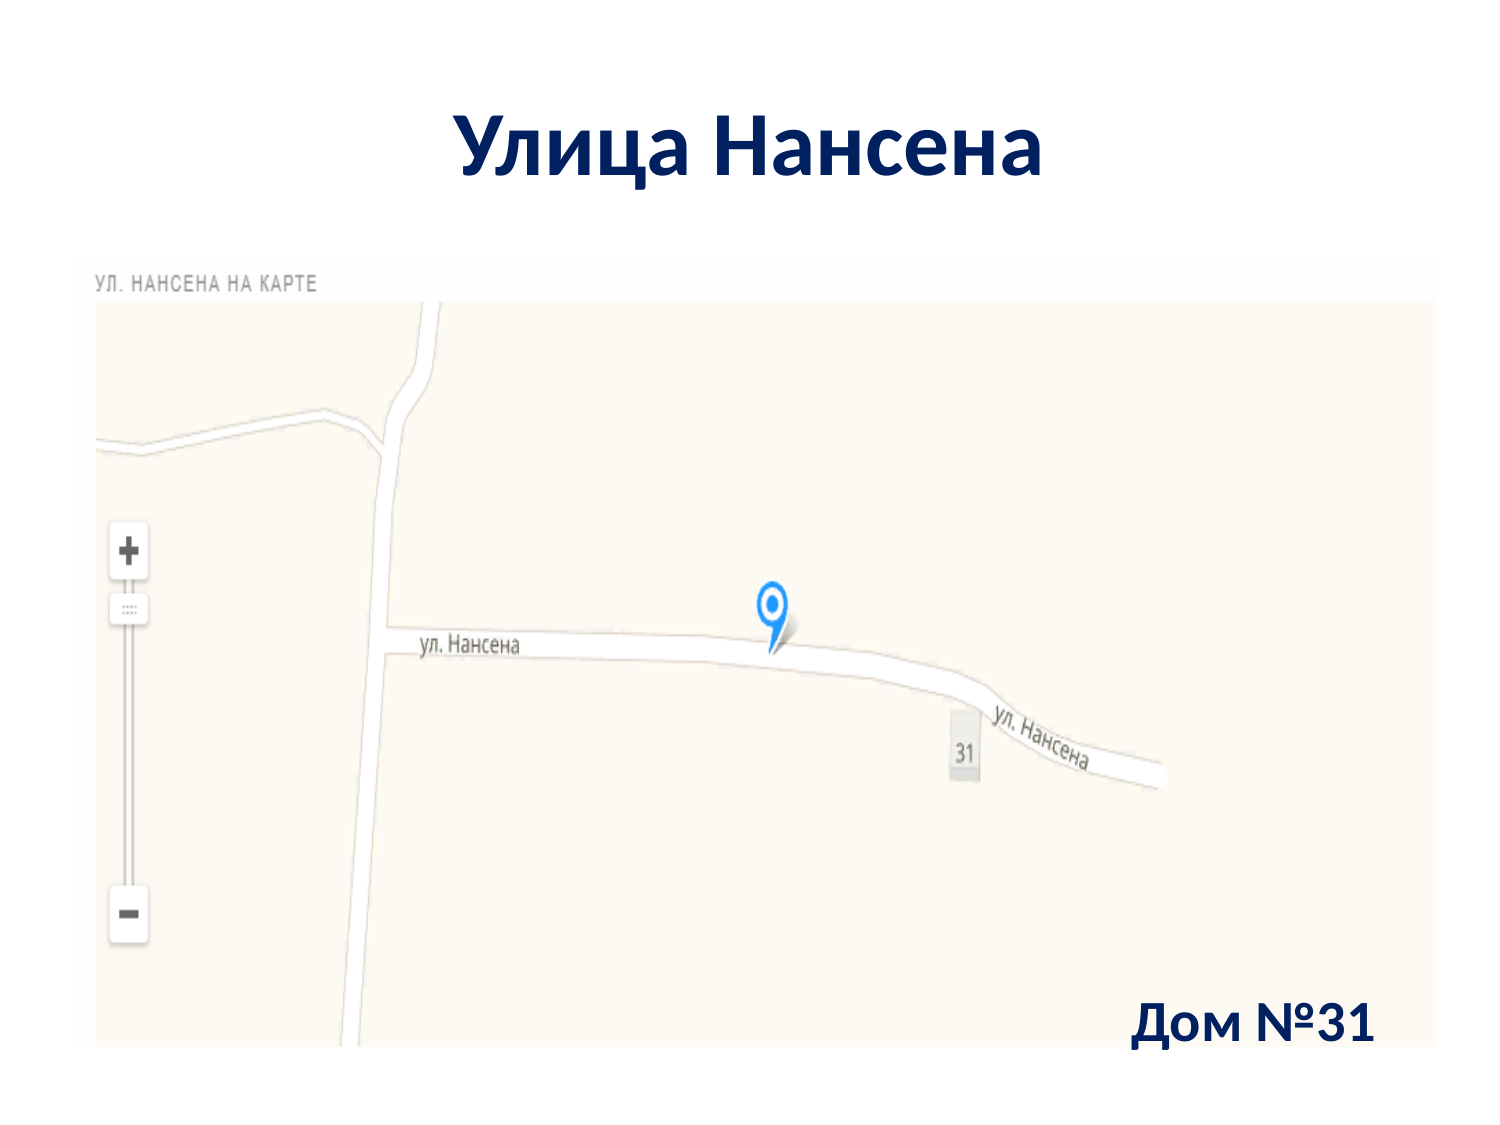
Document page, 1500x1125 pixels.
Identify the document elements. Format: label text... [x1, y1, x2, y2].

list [76, 255, 1436, 1047]
title Улица Нансена [75, 45, 1425, 233]
text_box Дом №31 [1116, 975, 1459, 1061]
